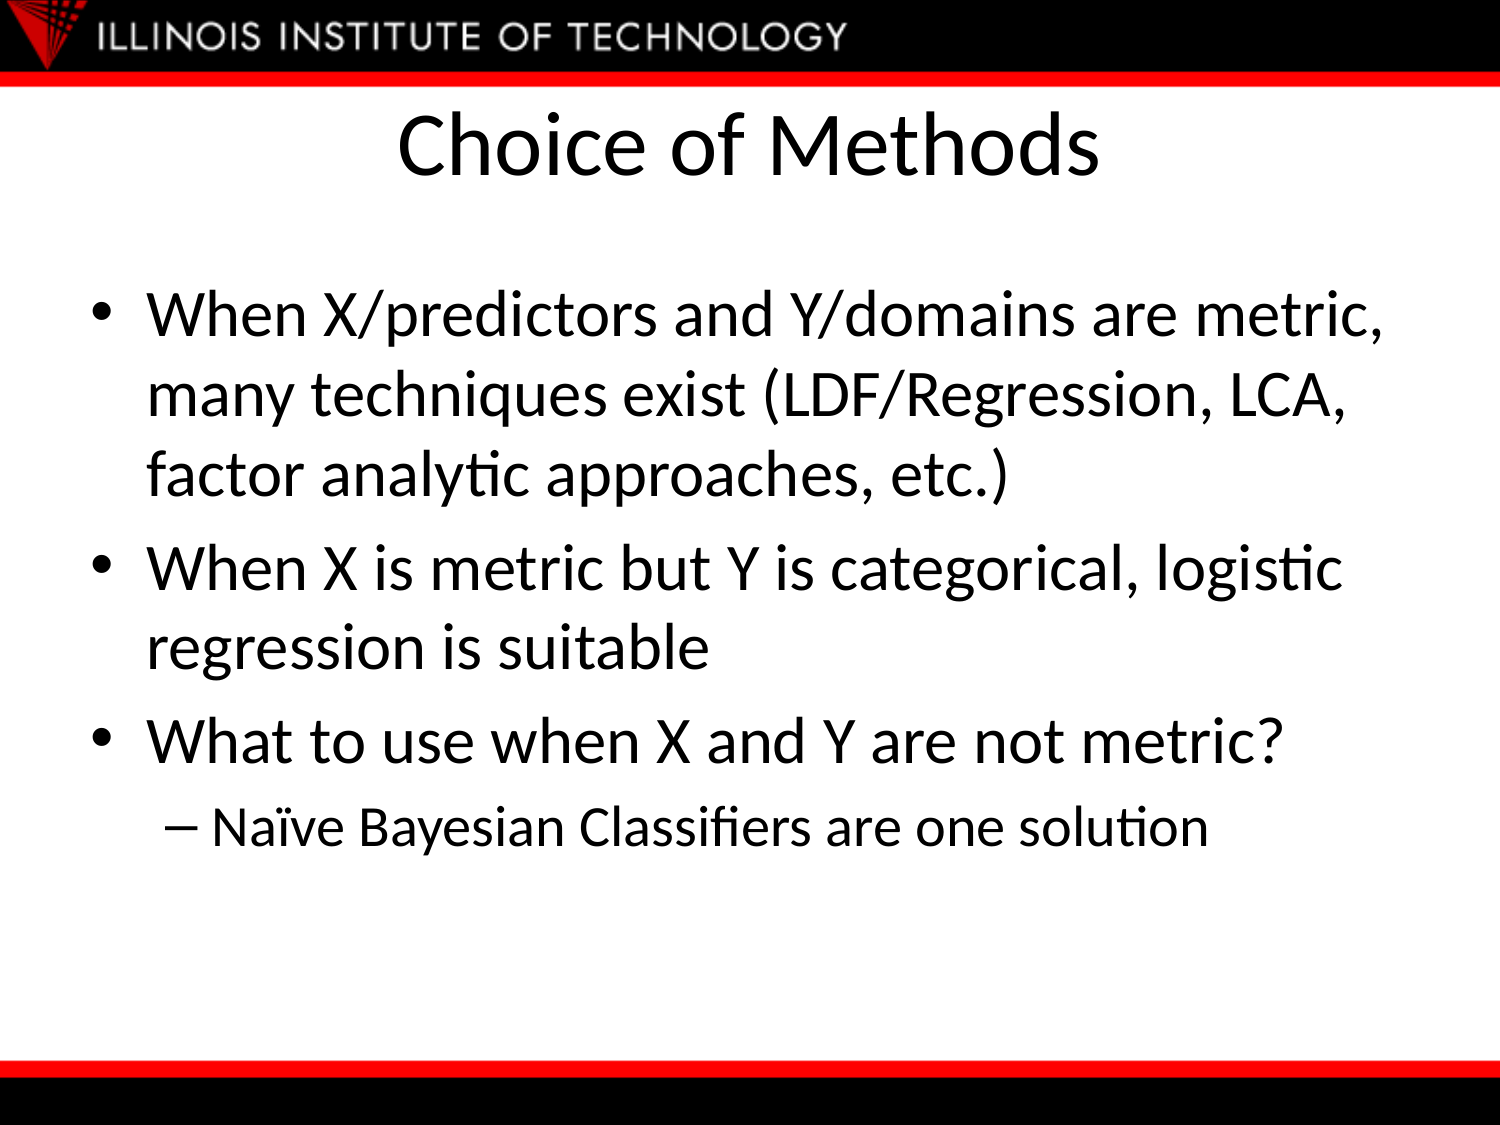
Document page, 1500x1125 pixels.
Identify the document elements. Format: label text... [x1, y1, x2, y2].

title Choice of Methods [75, 45, 1425, 233]
list When X/predictors and Y/domains are metric, many techniques exist (LDF/Regression, LCA, factor analytic approaches, etc.) When X is metric but Y is categorical, logistic regression is suitable What to use when X and Y are not metric? Naïve Bayesian Classifiers are one solution [75, 262, 1425, 1005]
picture [0, 0, 1500, 1125]
